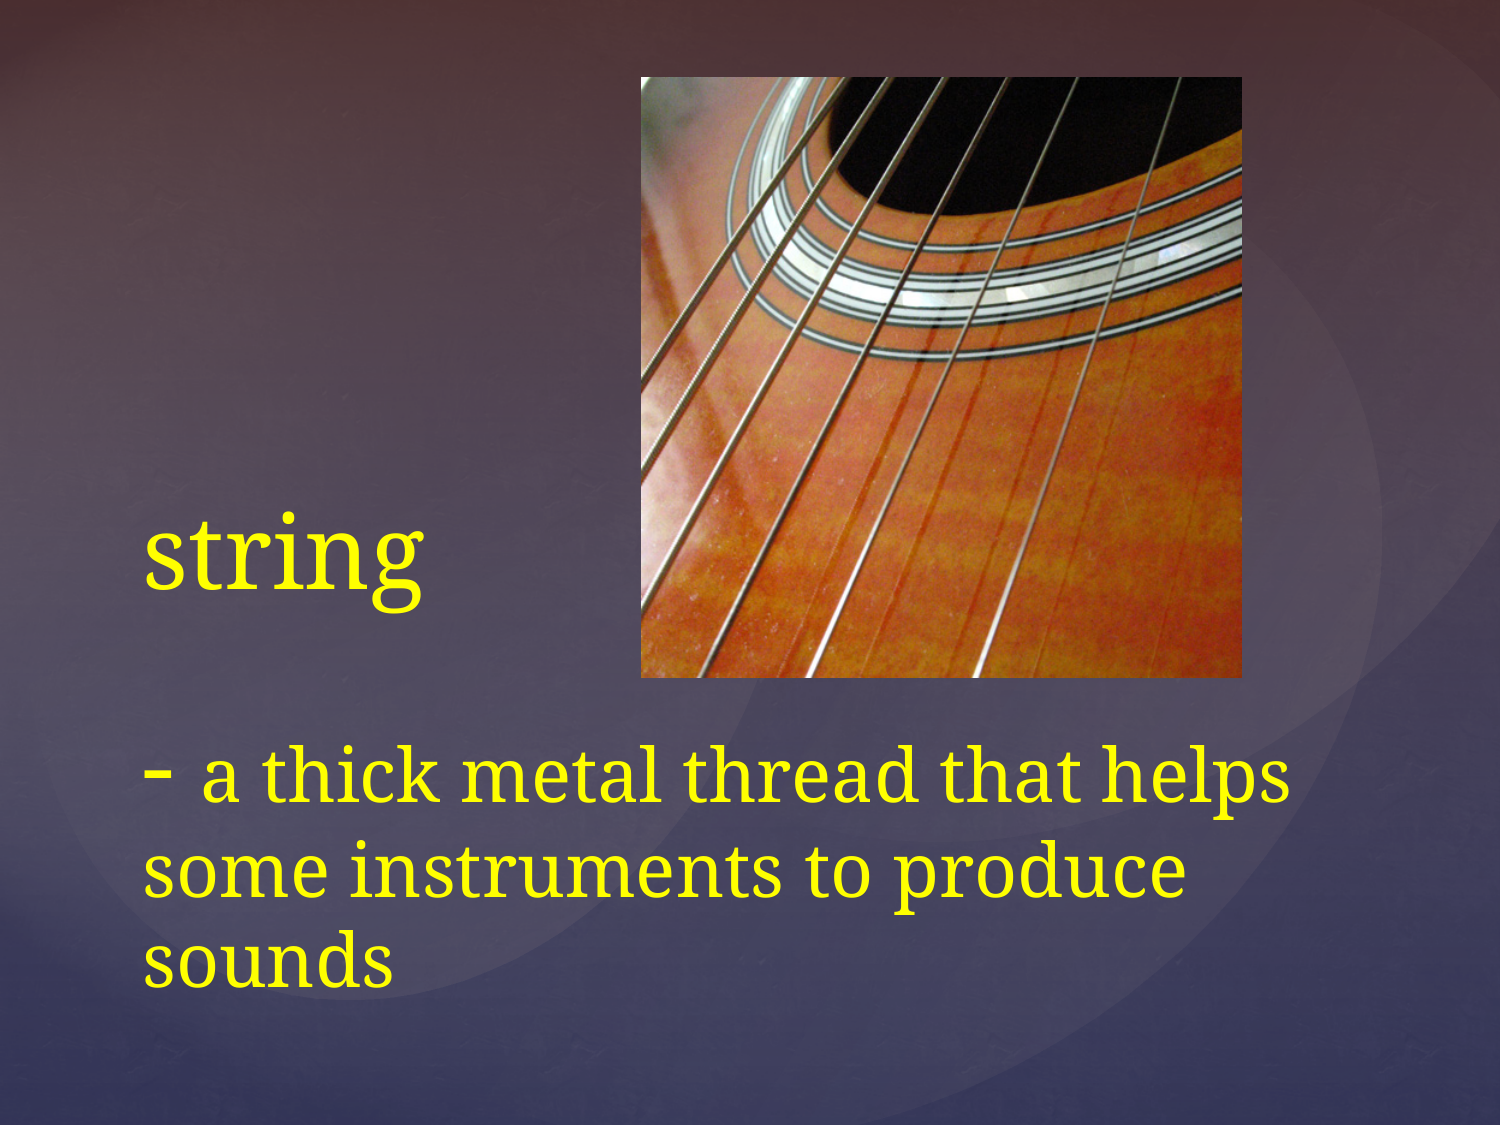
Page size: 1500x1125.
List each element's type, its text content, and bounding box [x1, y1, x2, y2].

picture [441, 77, 1442, 678]
text_box string - a thick metal thread that helps some instruments to produce sounds [127, 859, 1365, 1010]
